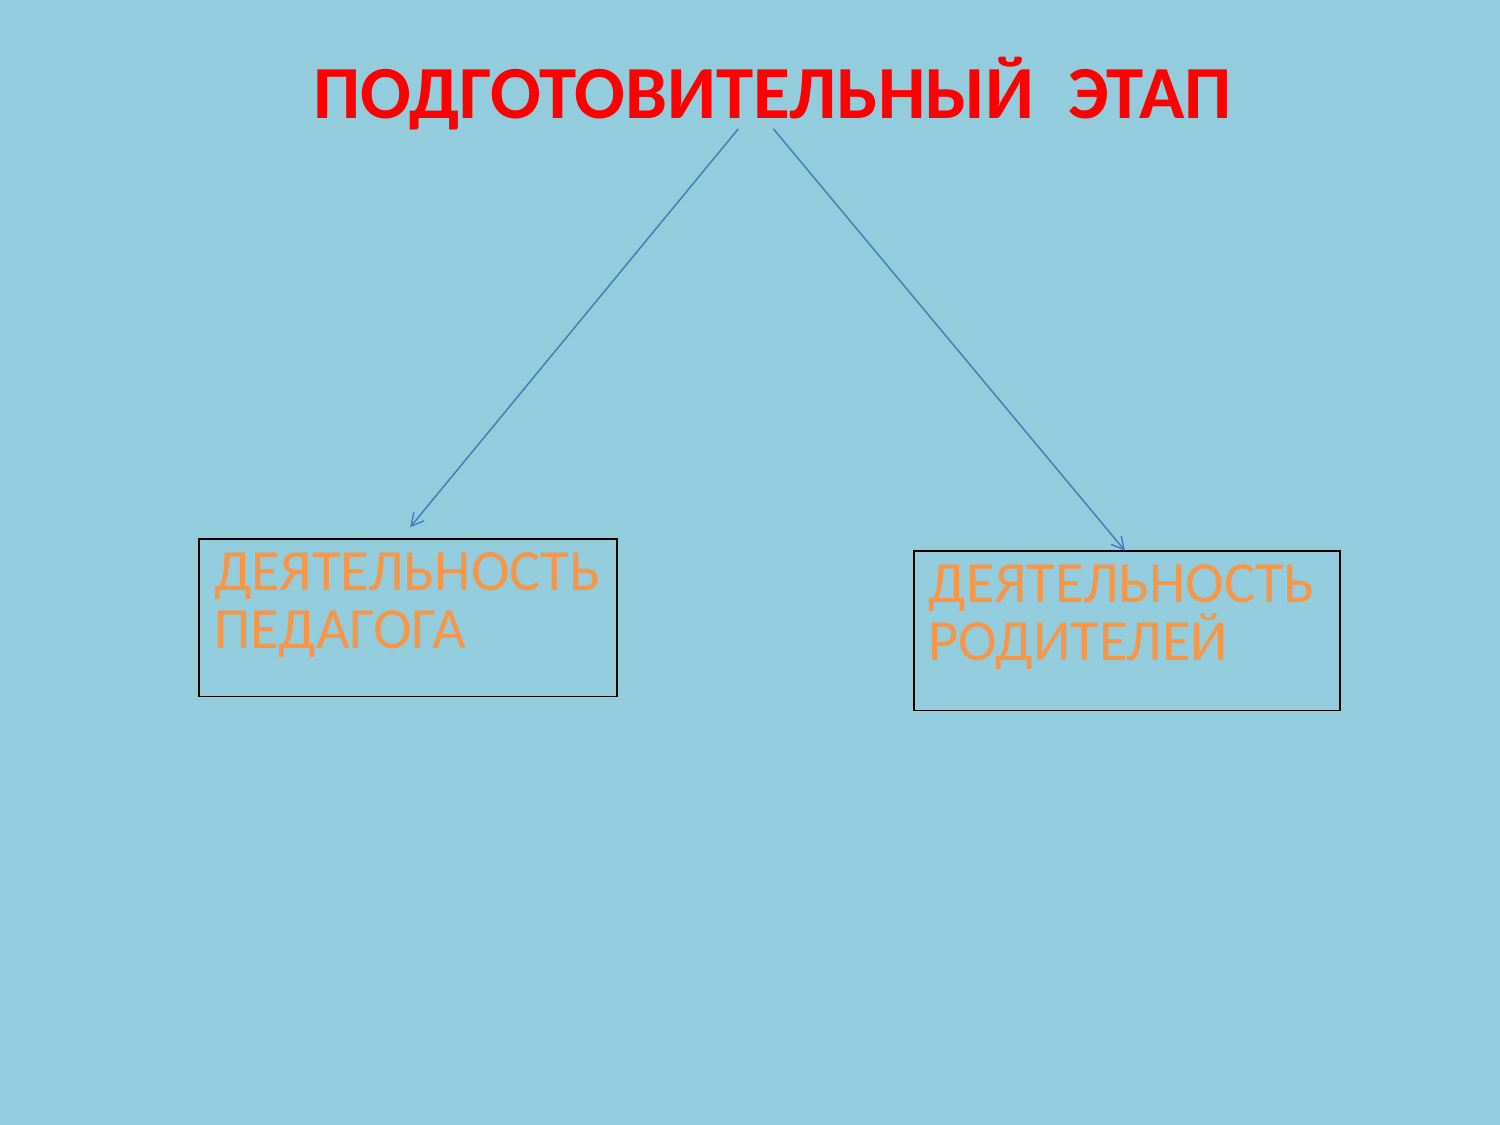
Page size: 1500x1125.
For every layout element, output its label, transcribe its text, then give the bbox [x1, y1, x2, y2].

text_box ПОДГОТОВИТЕЛЬНЫЙ ЭТАП [58, 35, 1465, 141]
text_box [737, 163, 1161, 516]
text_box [374, 163, 736, 493]
table_header ДЕЯТЕЛЬНОСТЬ РОДИТЕЛЕЙ [915, 552, 1339, 710]
table_header ДЕЯТЕЛЬНОСТЬ ПЕДАГОГА [200, 540, 616, 696]
